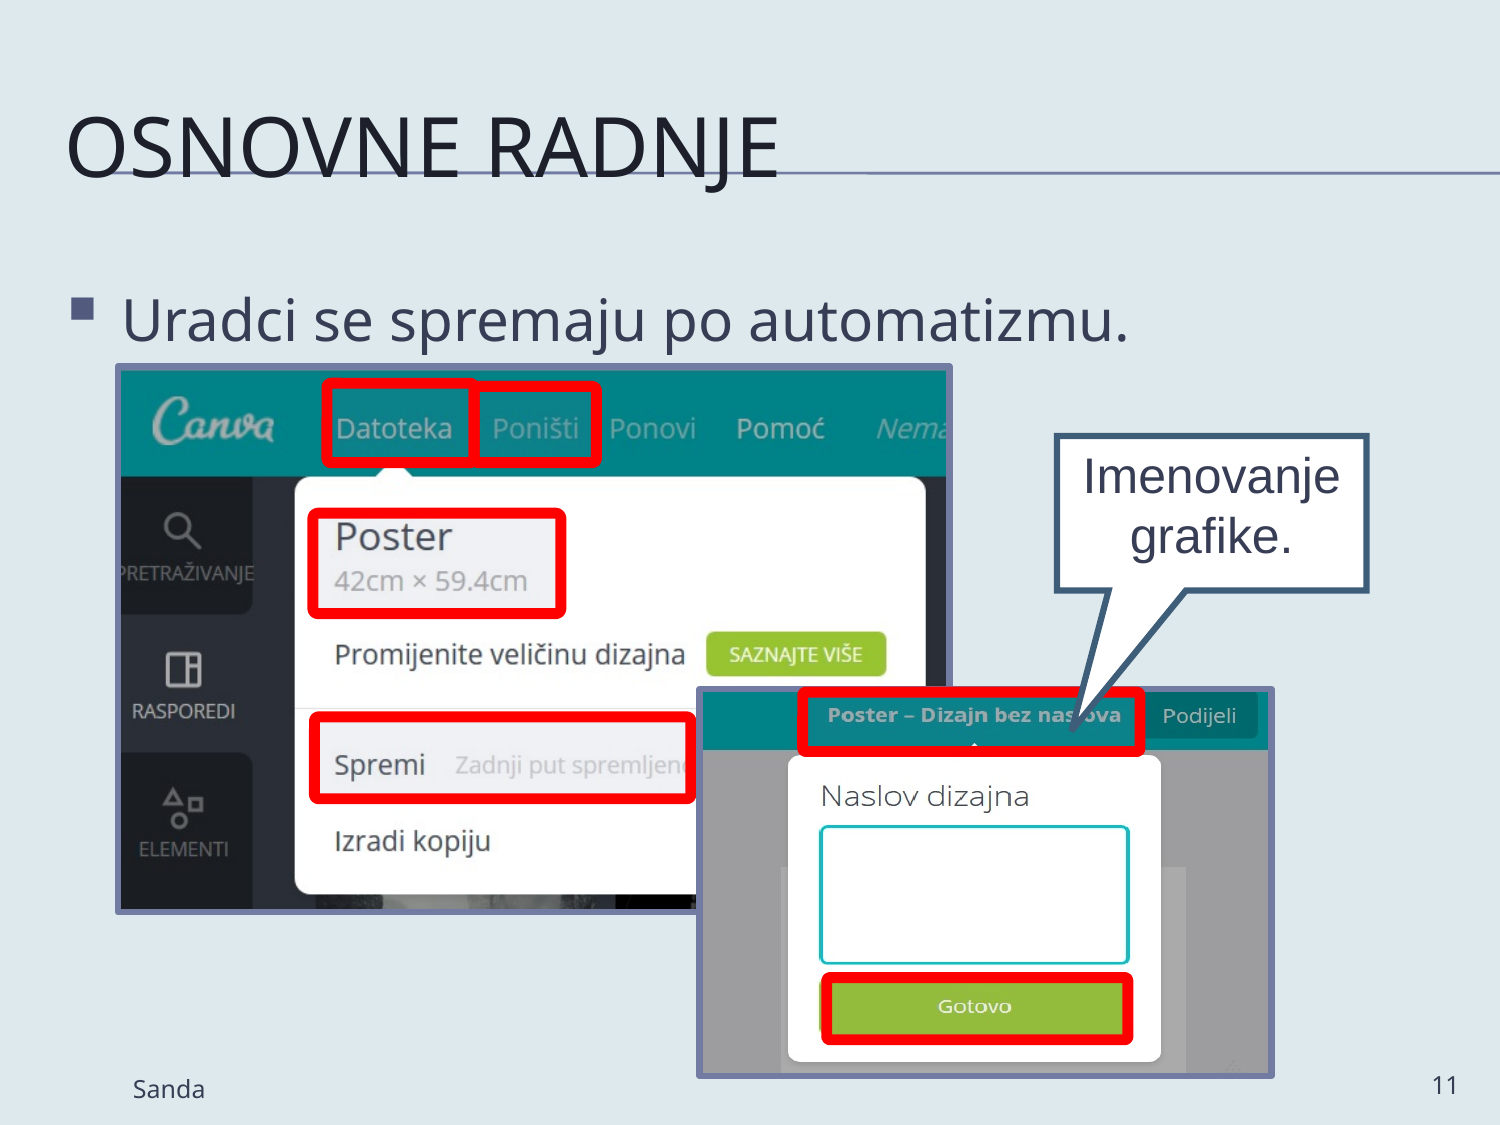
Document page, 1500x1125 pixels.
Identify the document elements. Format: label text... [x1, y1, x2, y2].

picture [120, 369, 1269, 1074]
footer Sanda [0, 1065, 227, 1125]
text_box Imenovanje grafike. [1057, 436, 1367, 690]
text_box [312, 382, 692, 799]
title Osnovne radnje [50, 75, 1475, 213]
slide_number 11 [1350, 1061, 1475, 1103]
list Uradci se spremaju po automatizmu. [49, 254, 1476, 998]
